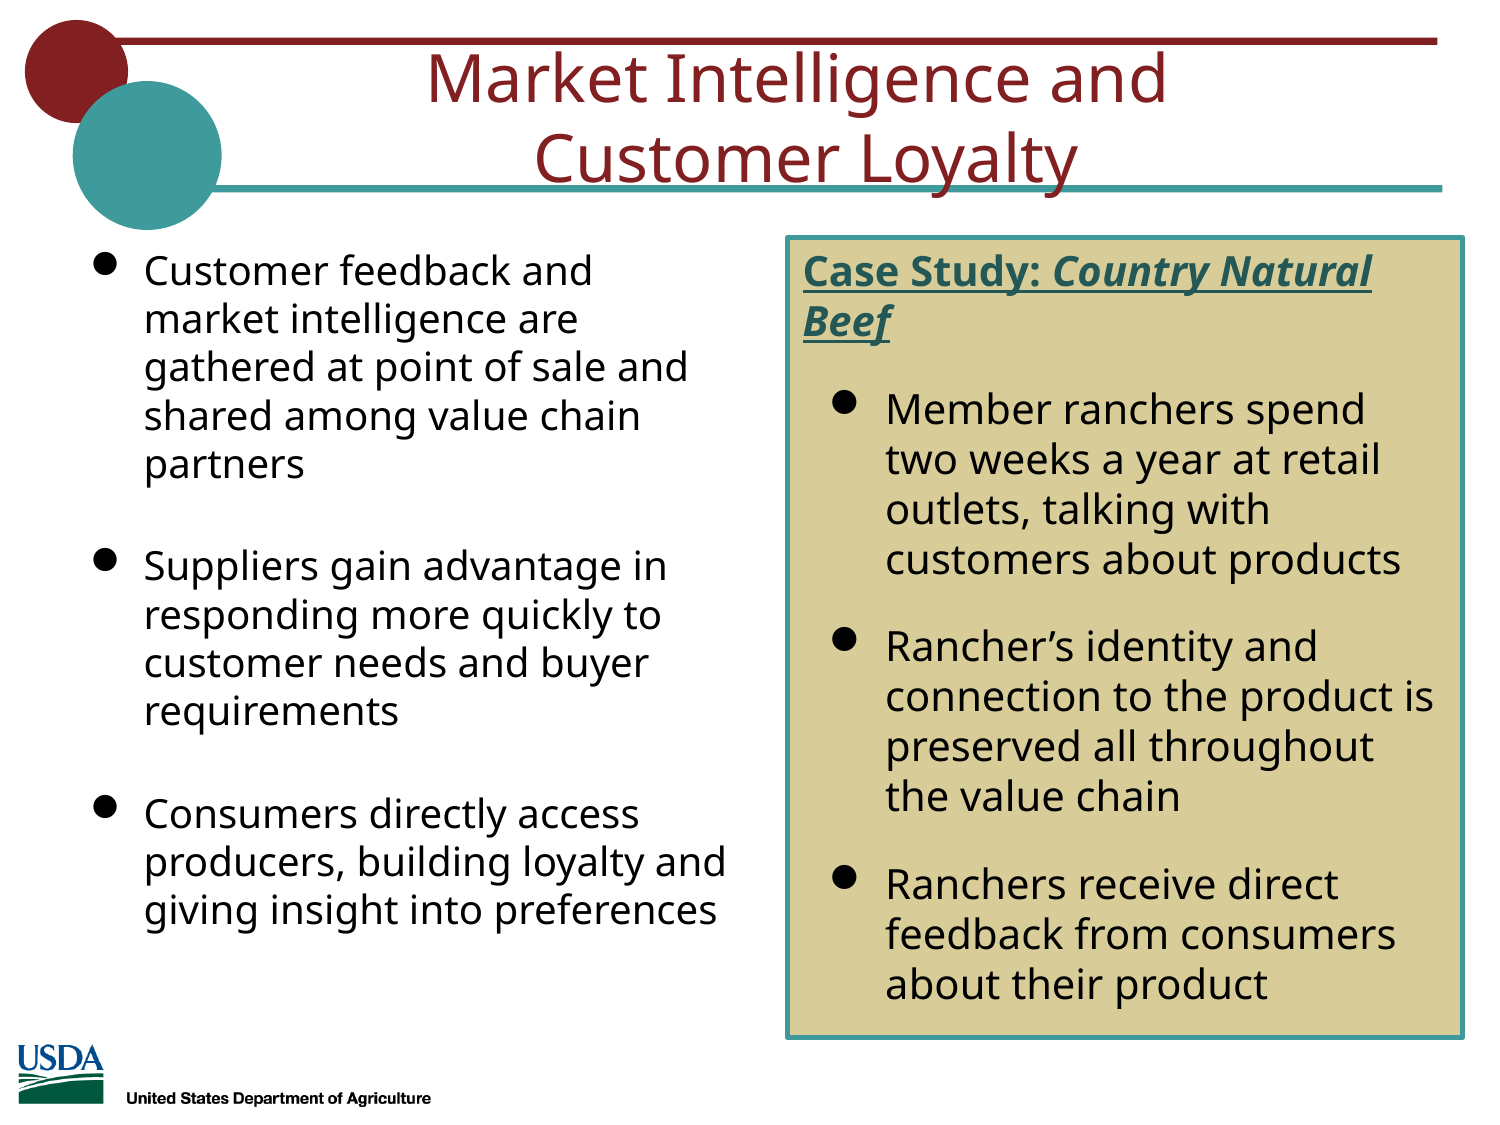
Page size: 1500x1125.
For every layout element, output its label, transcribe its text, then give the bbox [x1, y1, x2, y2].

list Customer feedback and market intelligence are gathered at point of sale and shared among value chain partners Suppliers gain advantage in responding more quickly to customer needs and buyer requirements Consumers directly access producers, building loyalty and giving insight into preferences [50, 237, 750, 988]
picture [12, 1037, 435, 1113]
title Market Intelligence and Customer Loyalty [174, 45, 1438, 188]
list Case Study: Country Natural Beef Member ranchers spend two weeks a year at retail outlets, talking with customers about products Rancher’s identity and connection to the product is preserved all throughout the value chain Ranchers receive direct feedback from consumers about their product [785, 235, 1465, 1040]
